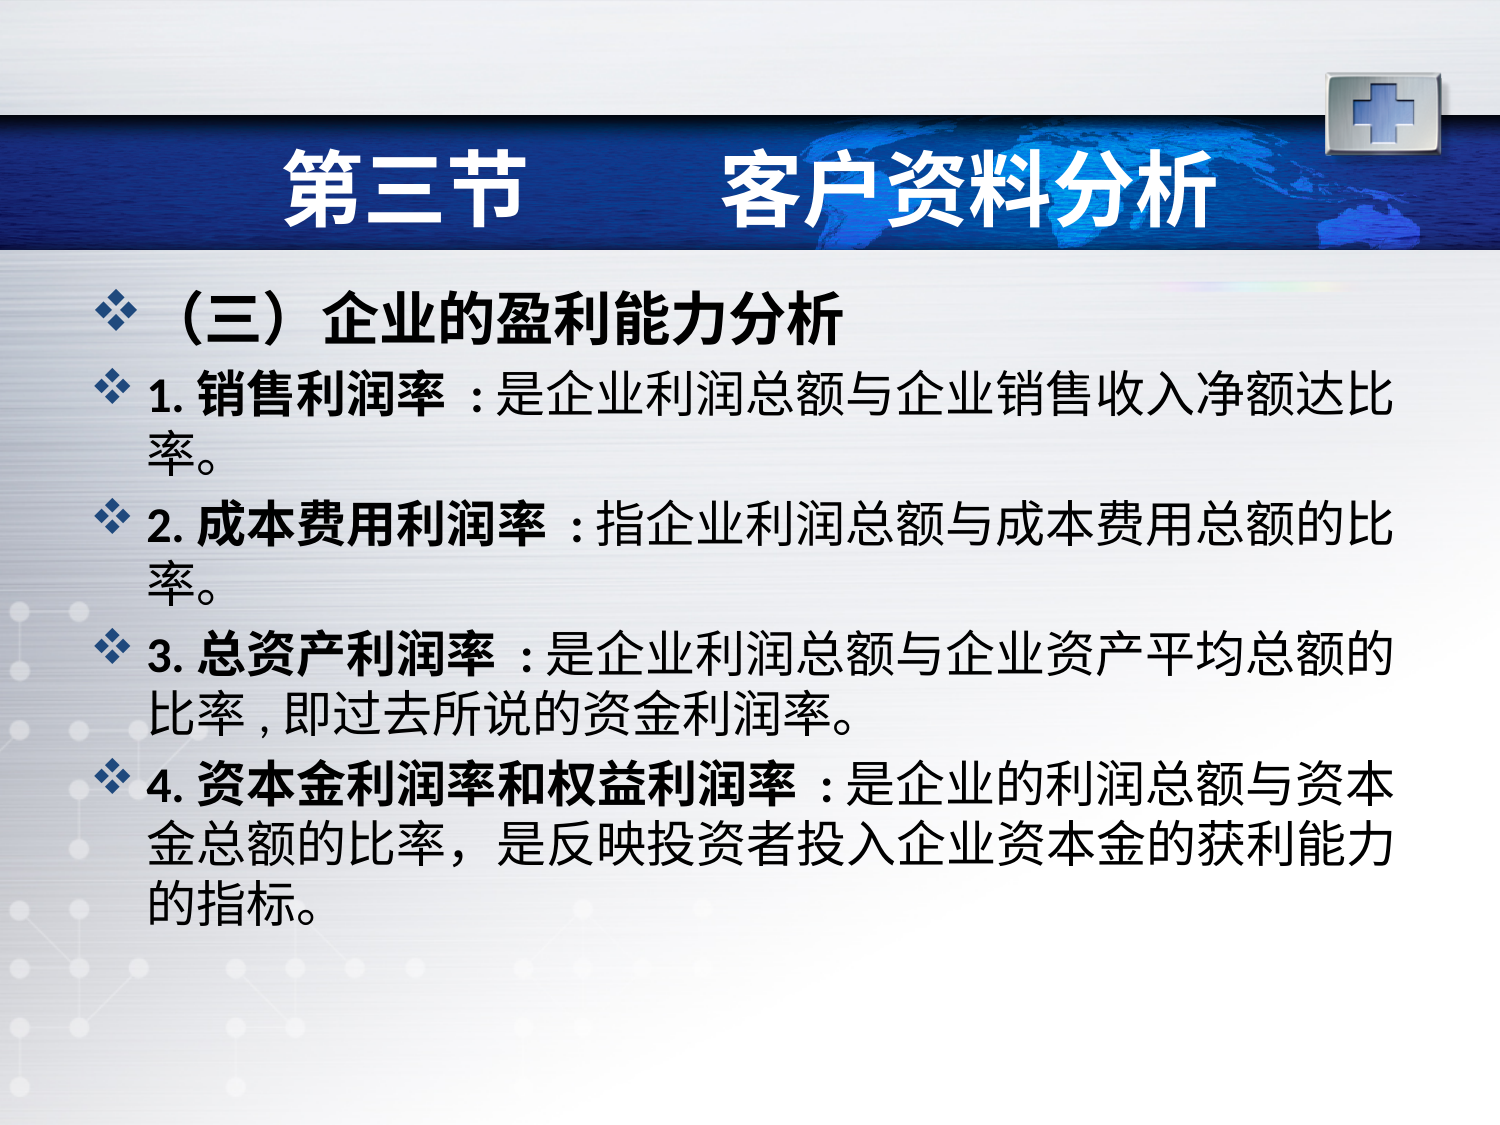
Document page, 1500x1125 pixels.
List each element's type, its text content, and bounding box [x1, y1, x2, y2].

list （三）企业的盈利能力分析 1.销售利润率 :是企业利润总额与企业销售收入净额达比率。 2.成本费用利润率 :指企业利润总额与成本费用总额的比率。 3.总资产利润率 :是企业利润总额与企业资产平均总额的比率,即过去所说的资金利润率。 4.资本金利润率和权益利润率 :是企业的利润总额与资本金总额的比率，是反映投资者投入企业资本金的获利能力的指标。 [74, 274, 1432, 1038]
picture [0, 0, 1500, 1125]
title 第三节 客户资料分析 [88, 186, 1412, 268]
